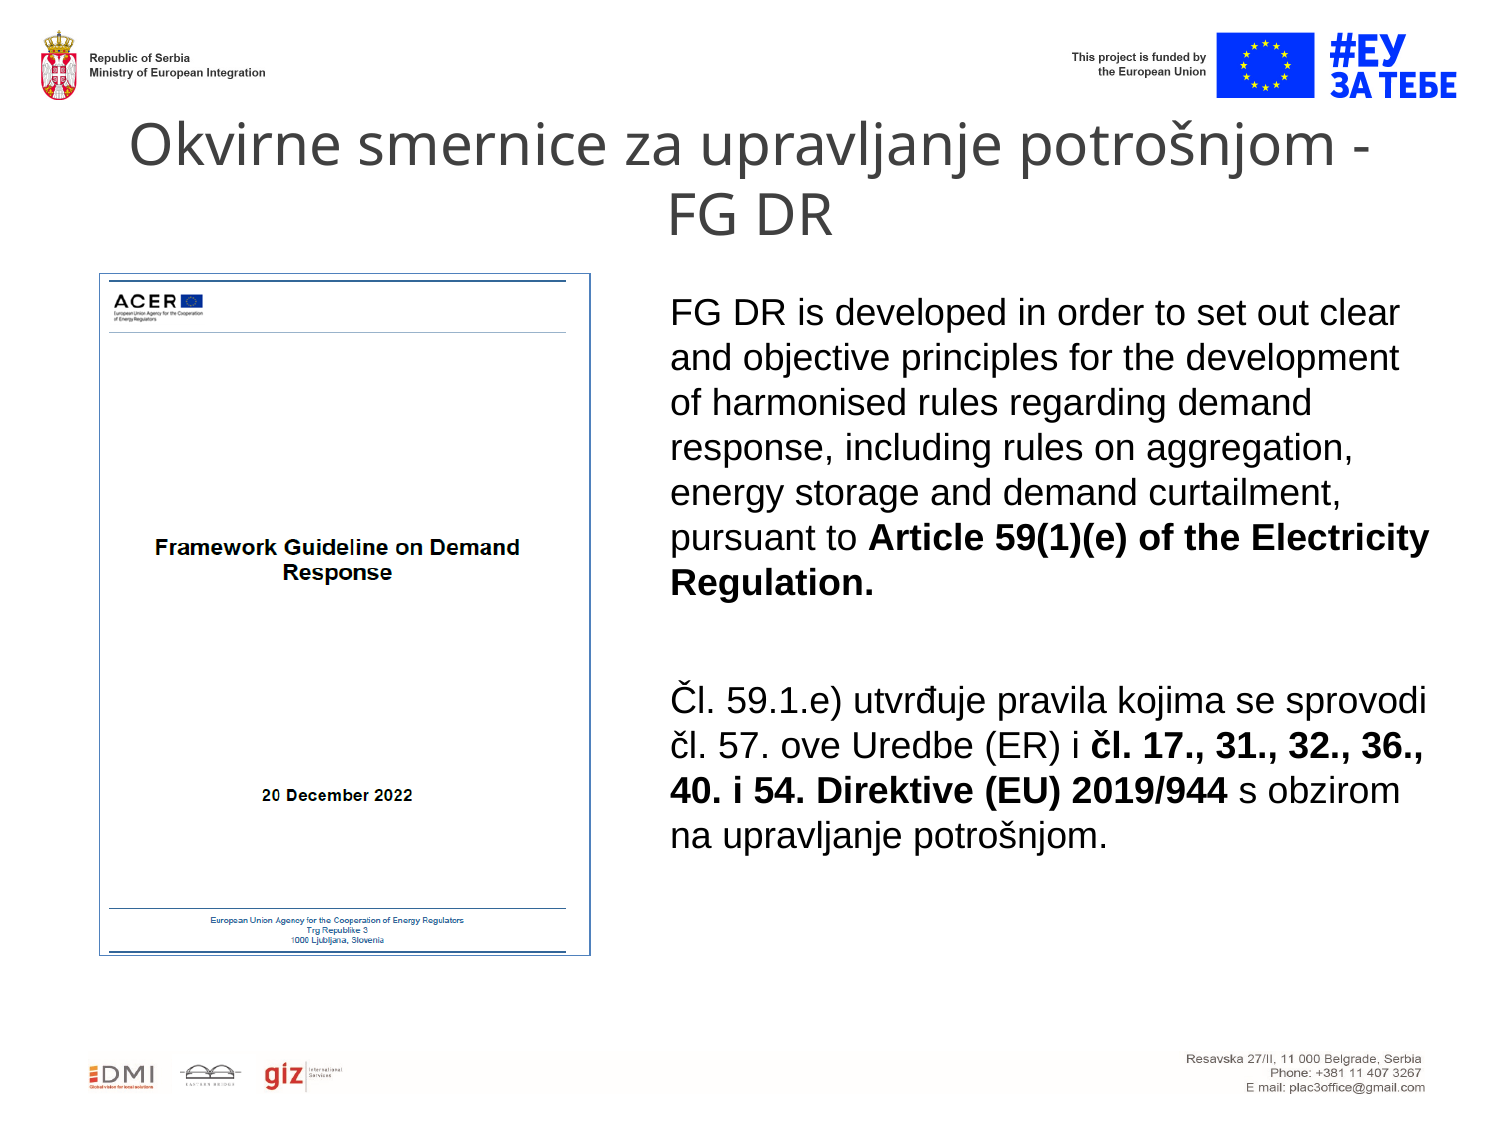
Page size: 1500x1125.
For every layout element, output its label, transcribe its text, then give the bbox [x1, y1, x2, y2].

text_box FG DR is developed in order to set out clear and objective principles for the development of harmonised rules regarding demand response, including rules on aggregation, energy storage and demand curtailment, pursuant to Article 59(1)(e) of the Electricity Regulation. [655, 230, 1447, 611]
picture [100, 273, 590, 955]
picture [88, 1051, 1425, 1094]
picture [41, 30, 1459, 100]
text_box Čl. 59.1.e) utvrđuje pravila kojima se sprovodi čl. 57. ove Uredbe (ER) i čl. 17., 31., 32., 36., 40. i 54. Direktive (EU) 2019/944 s obzirom na upravljanje potrošnjom. [655, 668, 1443, 864]
title Okvirne smernice za upravljanje potrošnjom - FG DR [75, 99, 1425, 231]
